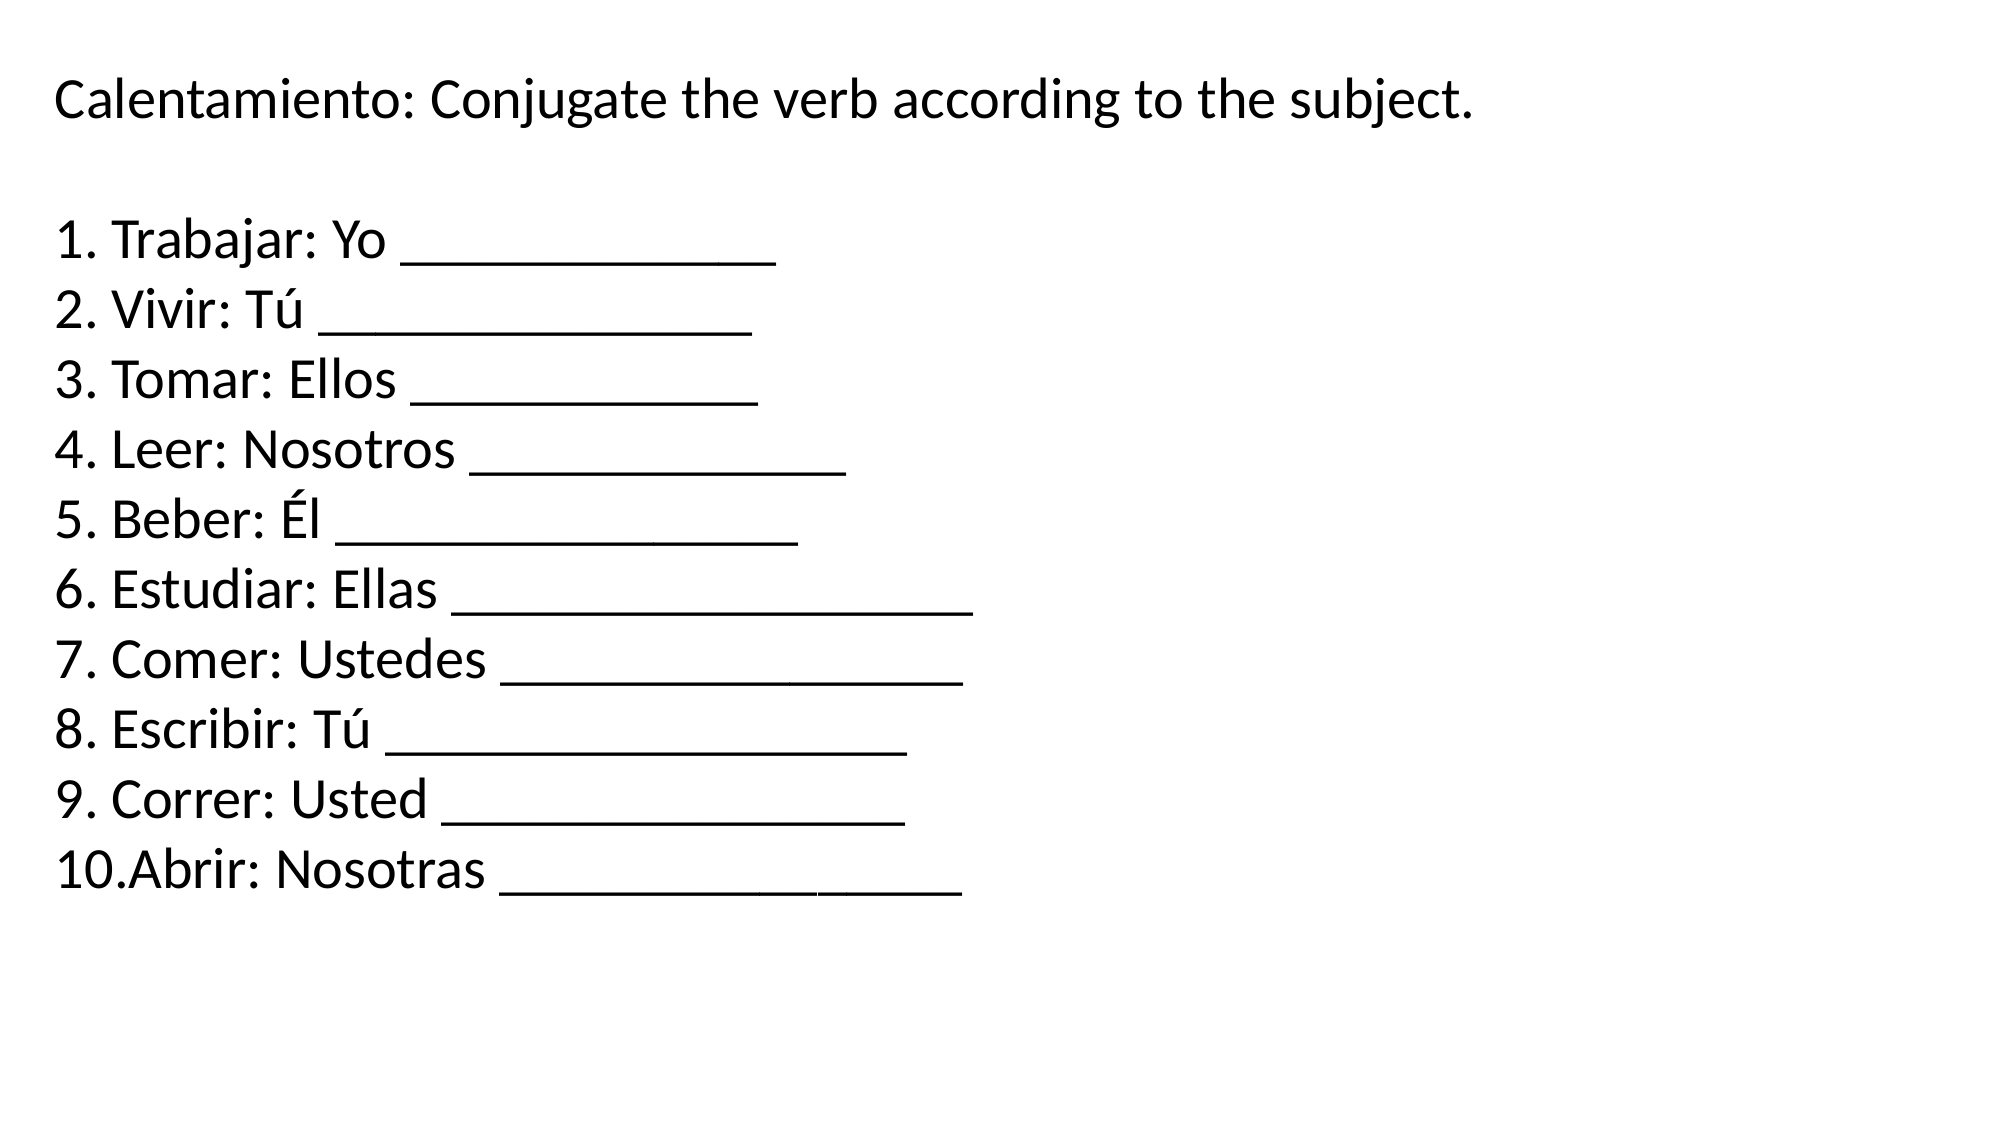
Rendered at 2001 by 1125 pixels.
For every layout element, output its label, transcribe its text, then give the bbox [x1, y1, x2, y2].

text_box Calentamiento: Conjugate the verb according to the subject. Trabajar: Yo _____________ Vivir: Tú _______________ Tomar: Ellos ____________ Leer: Nosotros _____________ Beber: Él ________________ Estudiar: Ellas __________________ Comer: Ustedes ________________ Escribir: Tú __________________ Correr: Usted ________________ Abrir: Nosotras ________________ [40, 52, 1948, 998]
